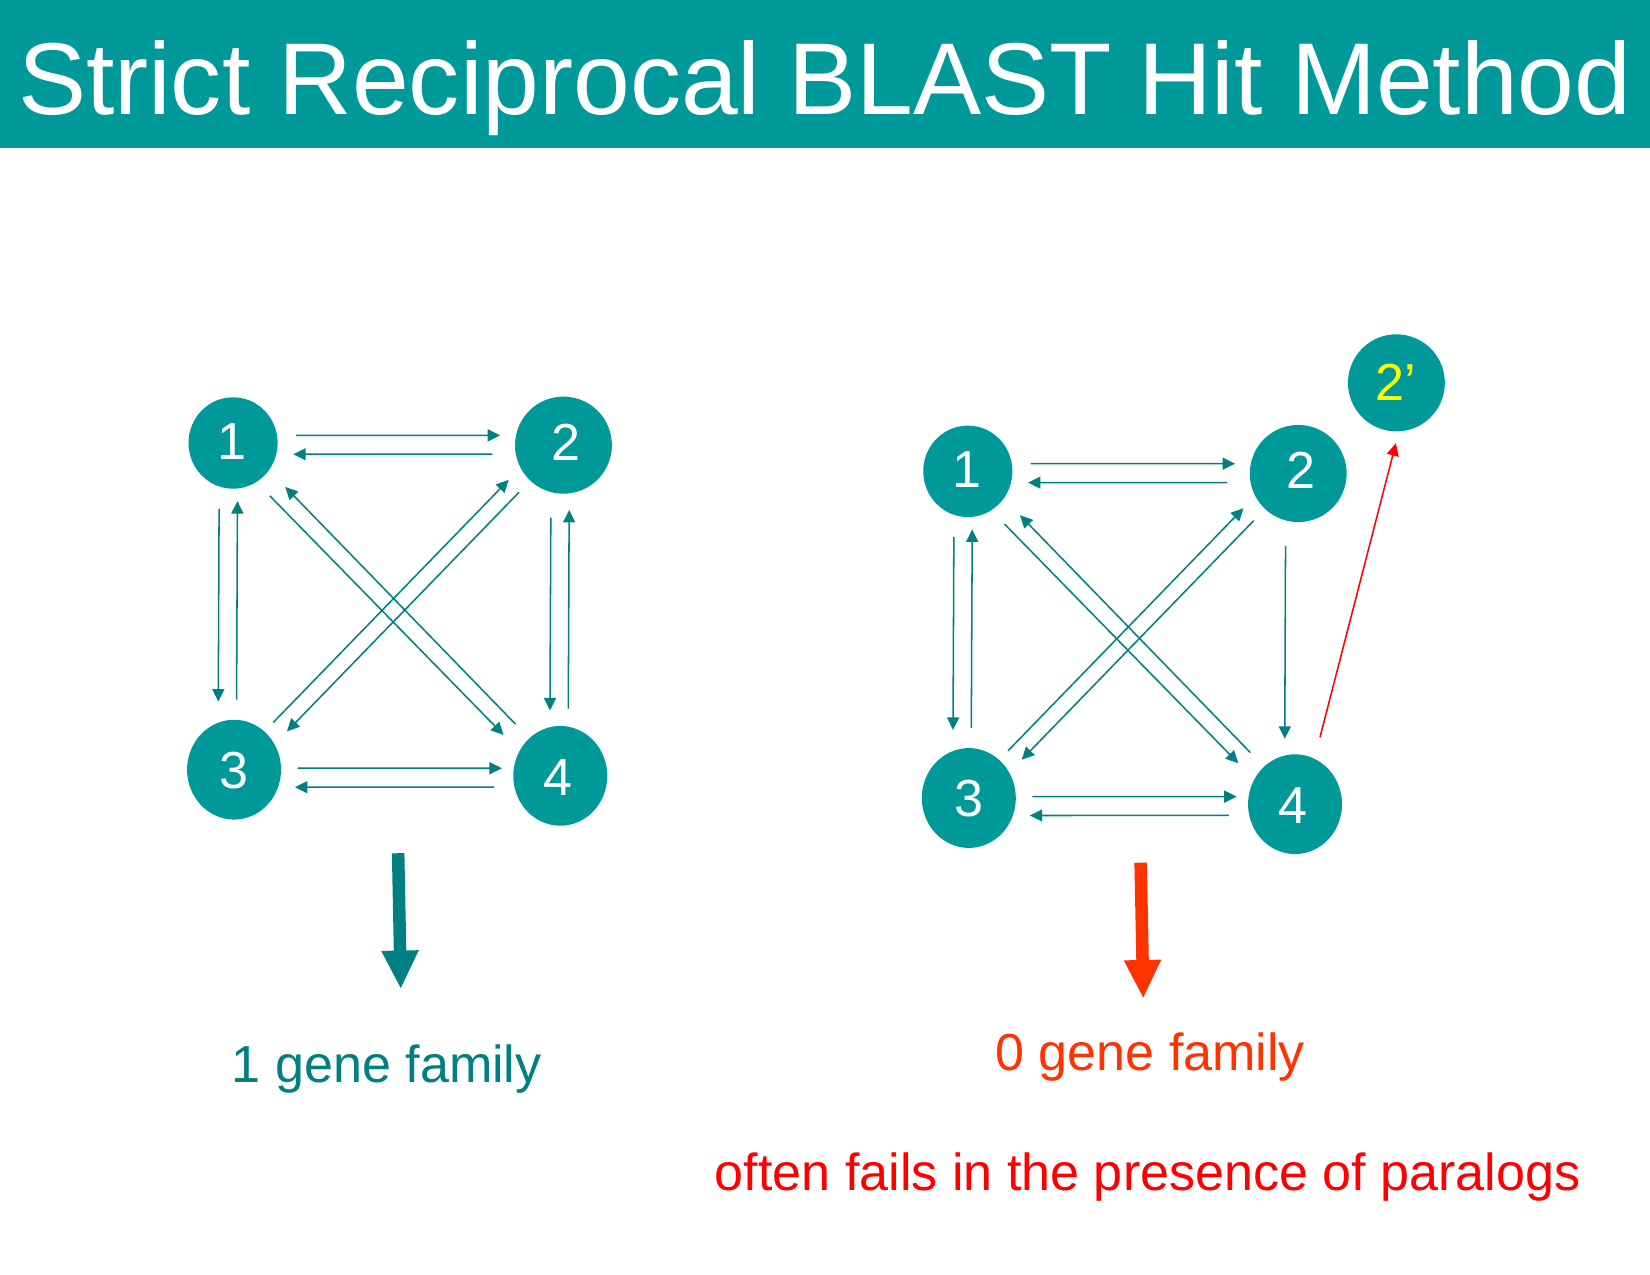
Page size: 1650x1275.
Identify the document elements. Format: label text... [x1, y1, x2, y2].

text_box [394, 622, 504, 735]
text_box 4 [526, 734, 590, 814]
text_box [1319, 443, 1399, 738]
text_box [1021, 520, 1254, 760]
text_box [293, 448, 493, 461]
text_box [1029, 809, 1229, 822]
text_box 2’ [1359, 340, 1434, 420]
text_box [1434, 352, 1445, 414]
text_box [999, 438, 1013, 504]
text_box [1249, 434, 1347, 523]
text_box [921, 760, 1000, 848]
text_box [204, 808, 265, 820]
text_box [188, 412, 200, 474]
text_box [1007, 508, 1244, 751]
text_box [285, 486, 393, 598]
text_box Strict Reciprocal BLAST Hit Method [0, 0, 1650, 148]
text_box [266, 733, 282, 807]
text_box [287, 492, 520, 732]
text_box [205, 479, 261, 489]
text_box 1 gene family [215, 1022, 559, 1102]
text_box 3 [938, 756, 1001, 836]
text_box [1020, 515, 1128, 627]
text_box 1 [200, 398, 264, 479]
text_box 3 [203, 728, 266, 808]
text_box [923, 440, 935, 503]
text_box [273, 479, 509, 723]
text_box 2 [1269, 428, 1333, 508]
text_box [297, 762, 502, 775]
text_box [1128, 651, 1239, 764]
text_box [1032, 790, 1237, 803]
text_box [562, 510, 576, 709]
text_box [187, 732, 203, 808]
text_box 2 [534, 400, 598, 480]
text_box [965, 529, 979, 729]
text_box [515, 406, 612, 494]
text_box [1281, 424, 1316, 428]
text_box [1136, 862, 1150, 998]
text_box [513, 741, 526, 810]
text_box [264, 410, 278, 476]
text_box [1248, 769, 1261, 839]
text_box [1028, 476, 1228, 489]
text_box [295, 780, 495, 794]
text_box [1373, 334, 1420, 340]
text_box [1268, 754, 1322, 763]
text_box [1030, 457, 1235, 470]
text_box [212, 508, 225, 702]
text_box 4 [1261, 763, 1325, 843]
text_box [208, 719, 260, 728]
text_box [946, 537, 960, 730]
text_box [943, 748, 995, 756]
text_box [394, 853, 407, 989]
text_box [231, 501, 244, 700]
text_box [1347, 352, 1359, 414]
text_box 0 gene family [978, 1009, 1323, 1089]
text_box [534, 725, 586, 734]
text_box [1278, 545, 1292, 739]
text_box [530, 737, 608, 826]
text_box [543, 517, 557, 711]
text_box often fails in the presence of paralogs [698, 1129, 1650, 1209]
text_box [545, 396, 582, 400]
text_box [1001, 761, 1016, 835]
text_box [295, 429, 501, 442]
text_box [940, 507, 996, 518]
text_box 1 [935, 427, 999, 507]
text_box [1365, 420, 1428, 432]
text_box [1265, 765, 1343, 855]
